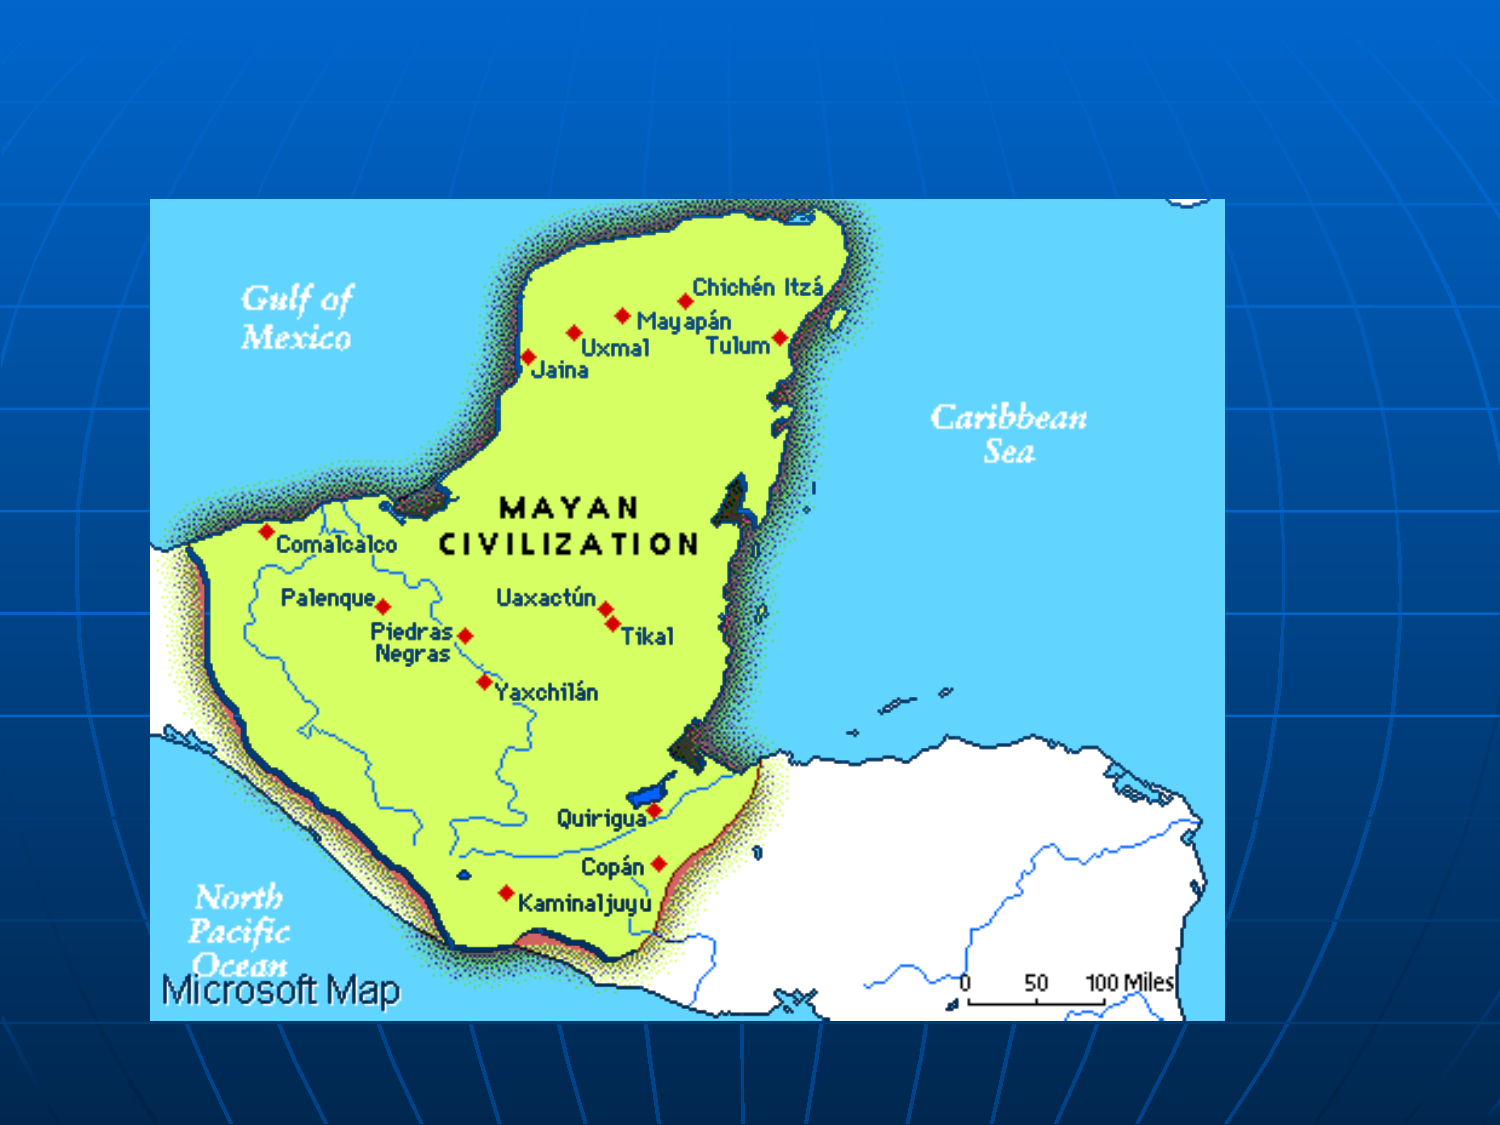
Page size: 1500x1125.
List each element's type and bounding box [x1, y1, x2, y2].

picture [149, 199, 1226, 1022]
